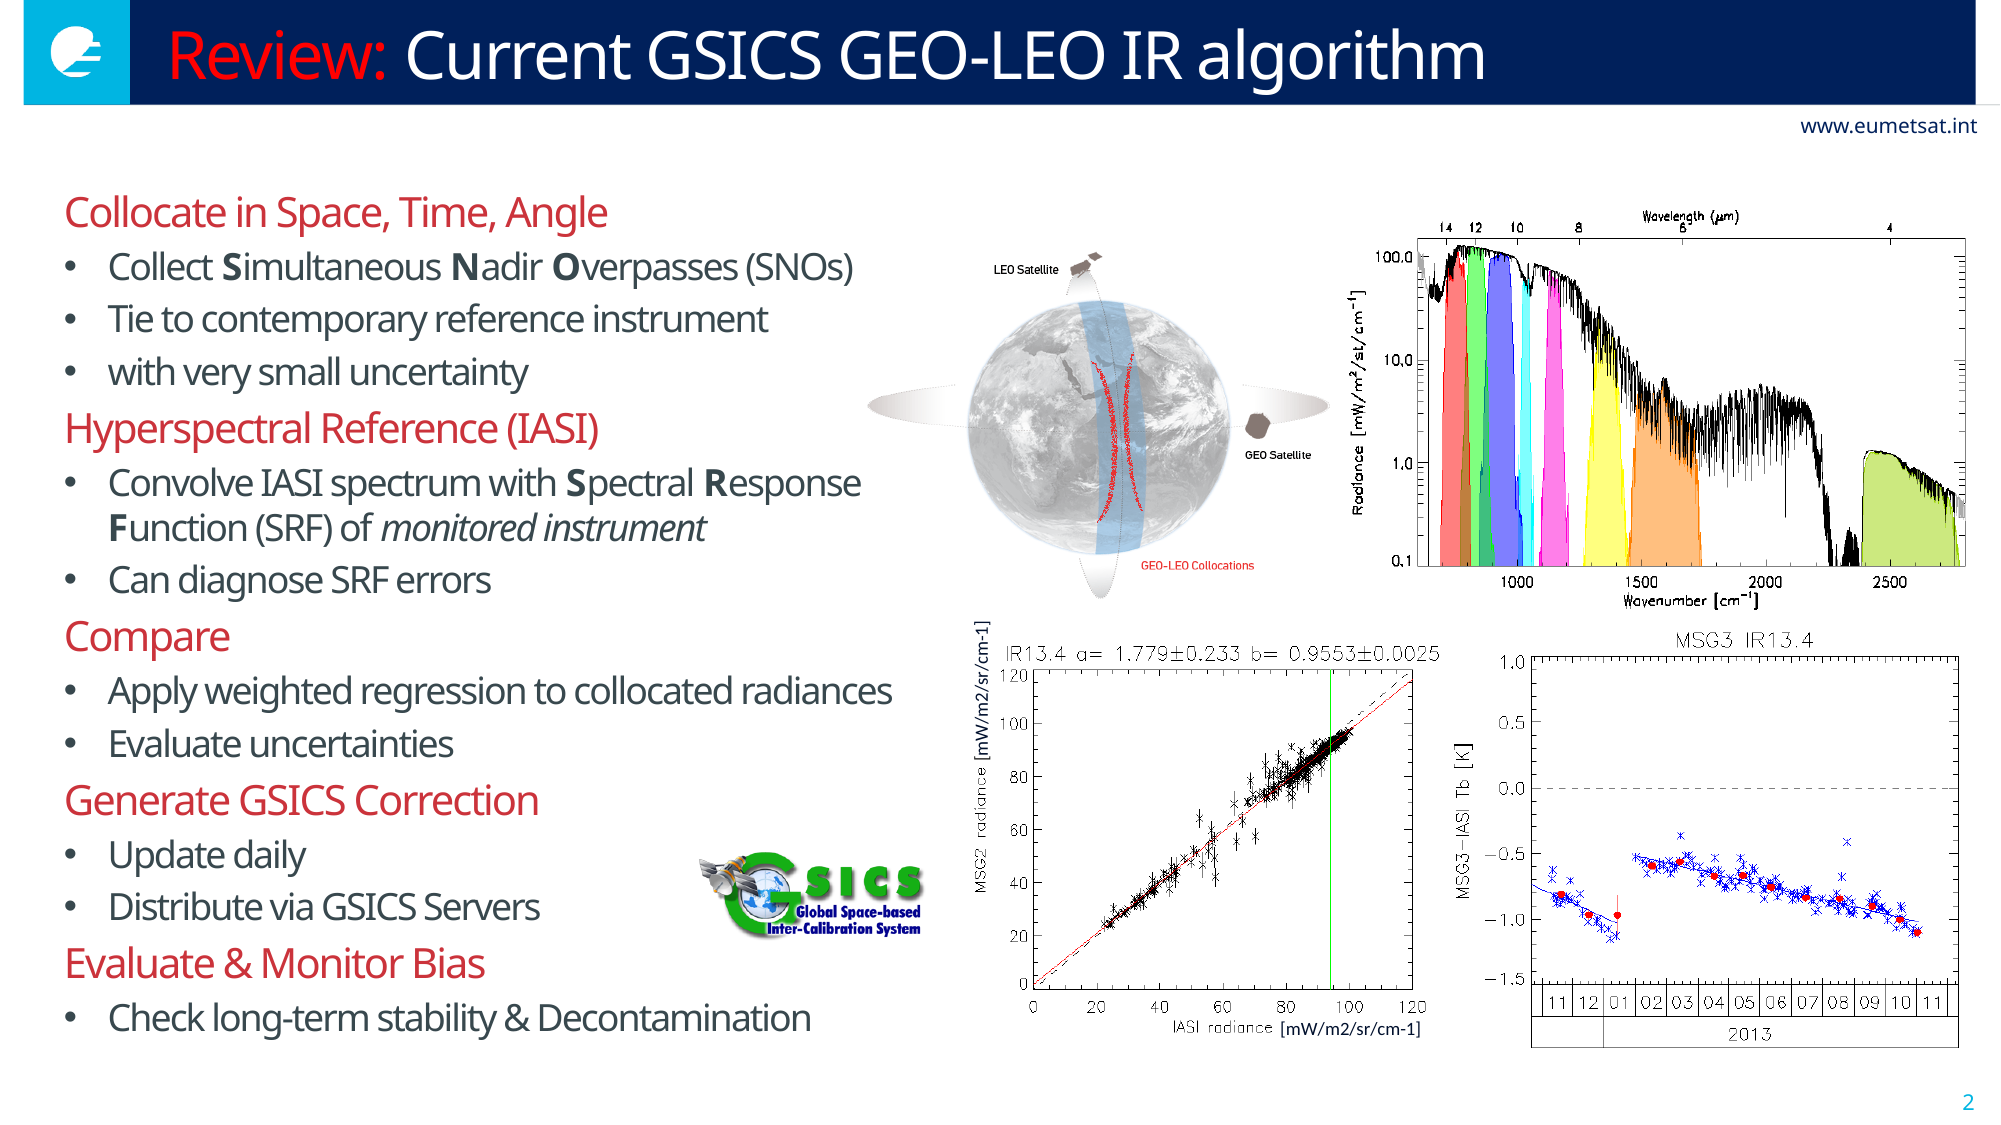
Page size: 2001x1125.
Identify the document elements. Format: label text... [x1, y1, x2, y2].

text_box Collocate in Space, Time, Angle Collect Simultaneous Nadir Overpasses (SNOs) Tie to contemporary reference instrument with very small uncertainty Hyperspectral Reference (IASI) Convolve IASI spectrum with Spectral Response Function (SRF) of monitored instrument Can diagnose SRF errors Compare Apply weighted regression to collocated radiances Evaluate uncertainties Generate GSICS Correction Update daily Distribute via GSICS Servers Evaluate & Monitor Bias Check long-term stability & Decontamination [49, 178, 963, 1061]
picture [64, 73, 88, 77]
title Review: Current GSICS GEO-LEO IR algorithm [129, 0, 2000, 106]
picture [51, 27, 100, 72]
picture [858, 209, 1989, 658]
picture [1440, 625, 1989, 1049]
picture [692, 844, 928, 941]
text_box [939, 604, 1440, 1051]
